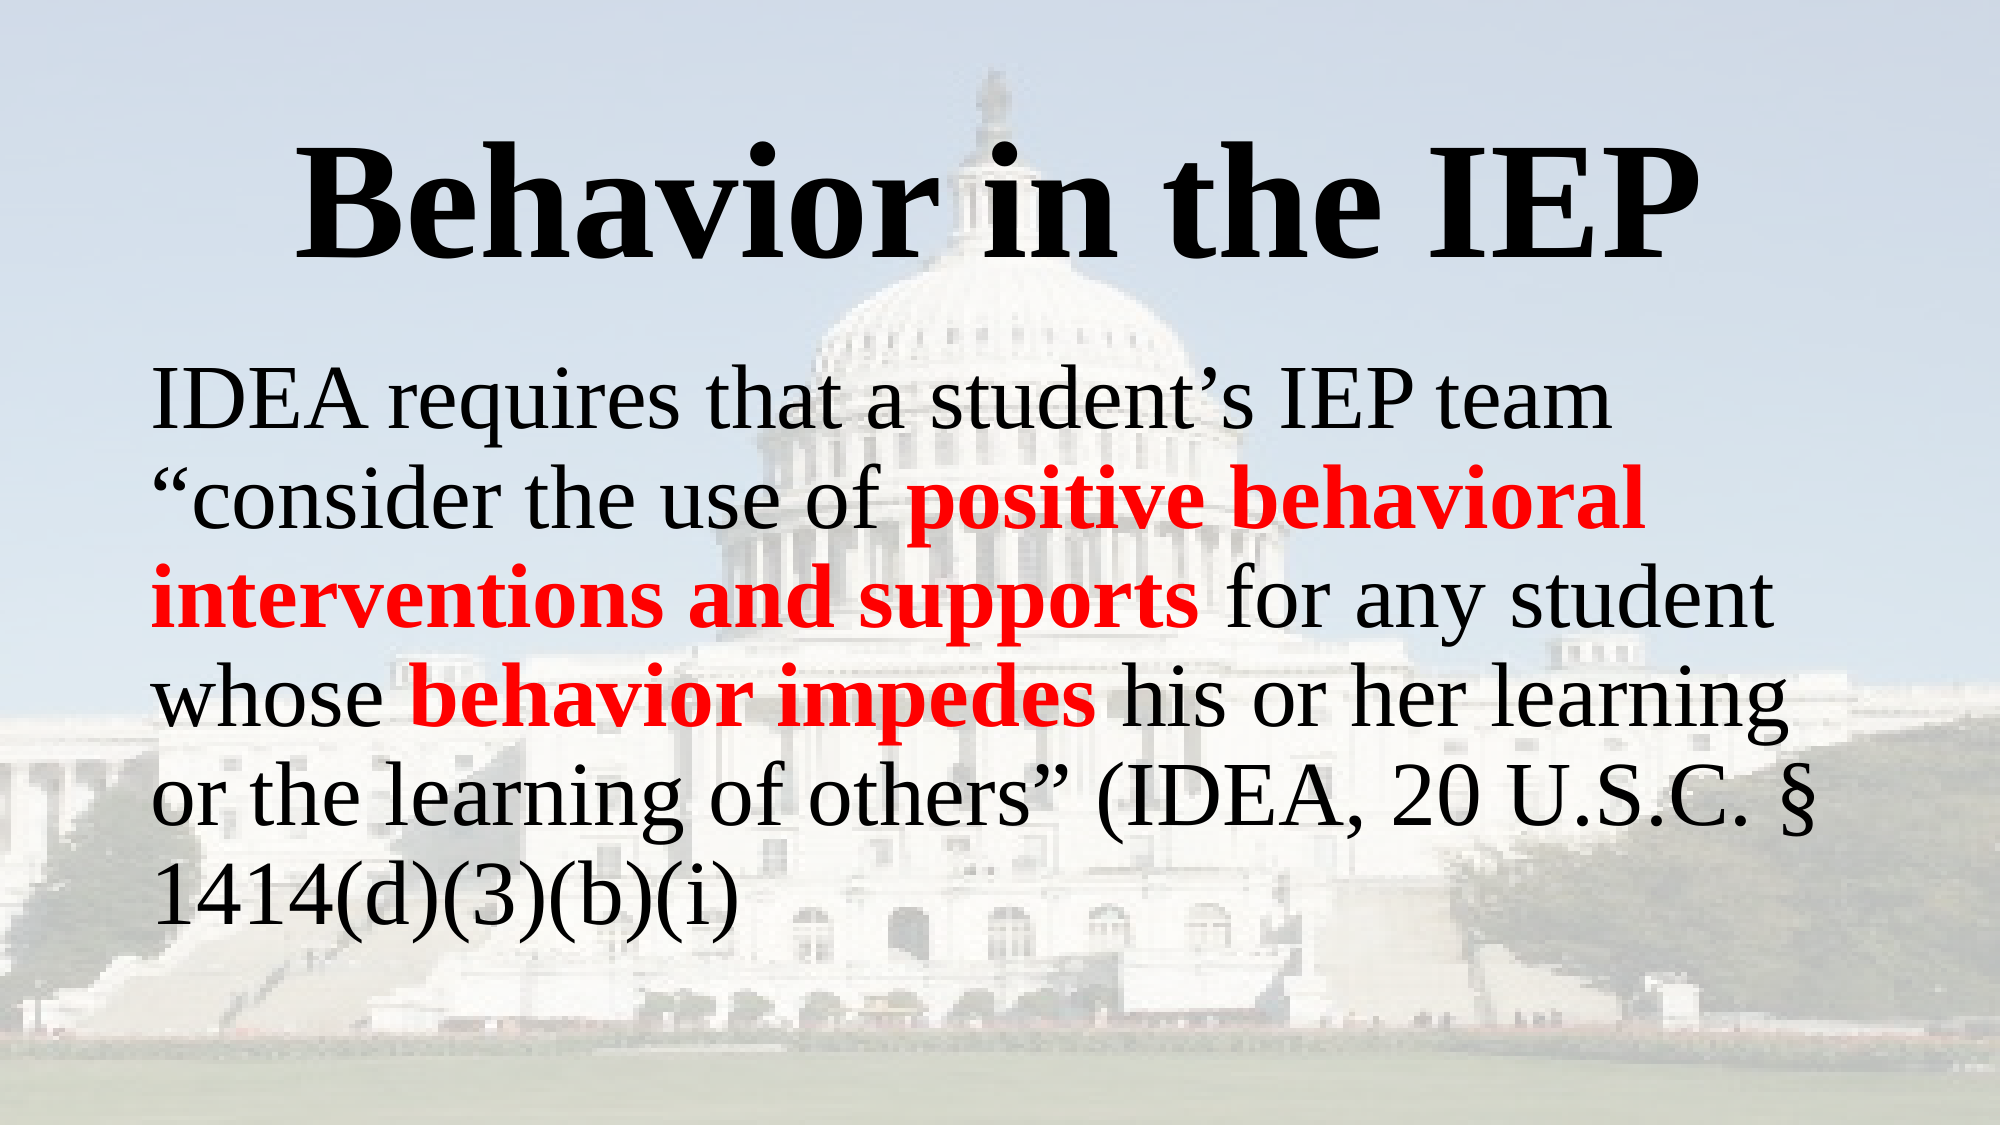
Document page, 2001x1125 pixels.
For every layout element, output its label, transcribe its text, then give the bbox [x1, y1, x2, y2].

list IDEA requires that a student’s IEP team “consider the use of positive behavioral interventions and supports for any student whose behavior impedes his or her learning or the learning of others” (IDEA, 20 U.S.C. § 1414(d)(3)(b)(i) [135, 342, 1861, 1057]
title Behavior in the IEP [137, 94, 1863, 313]
